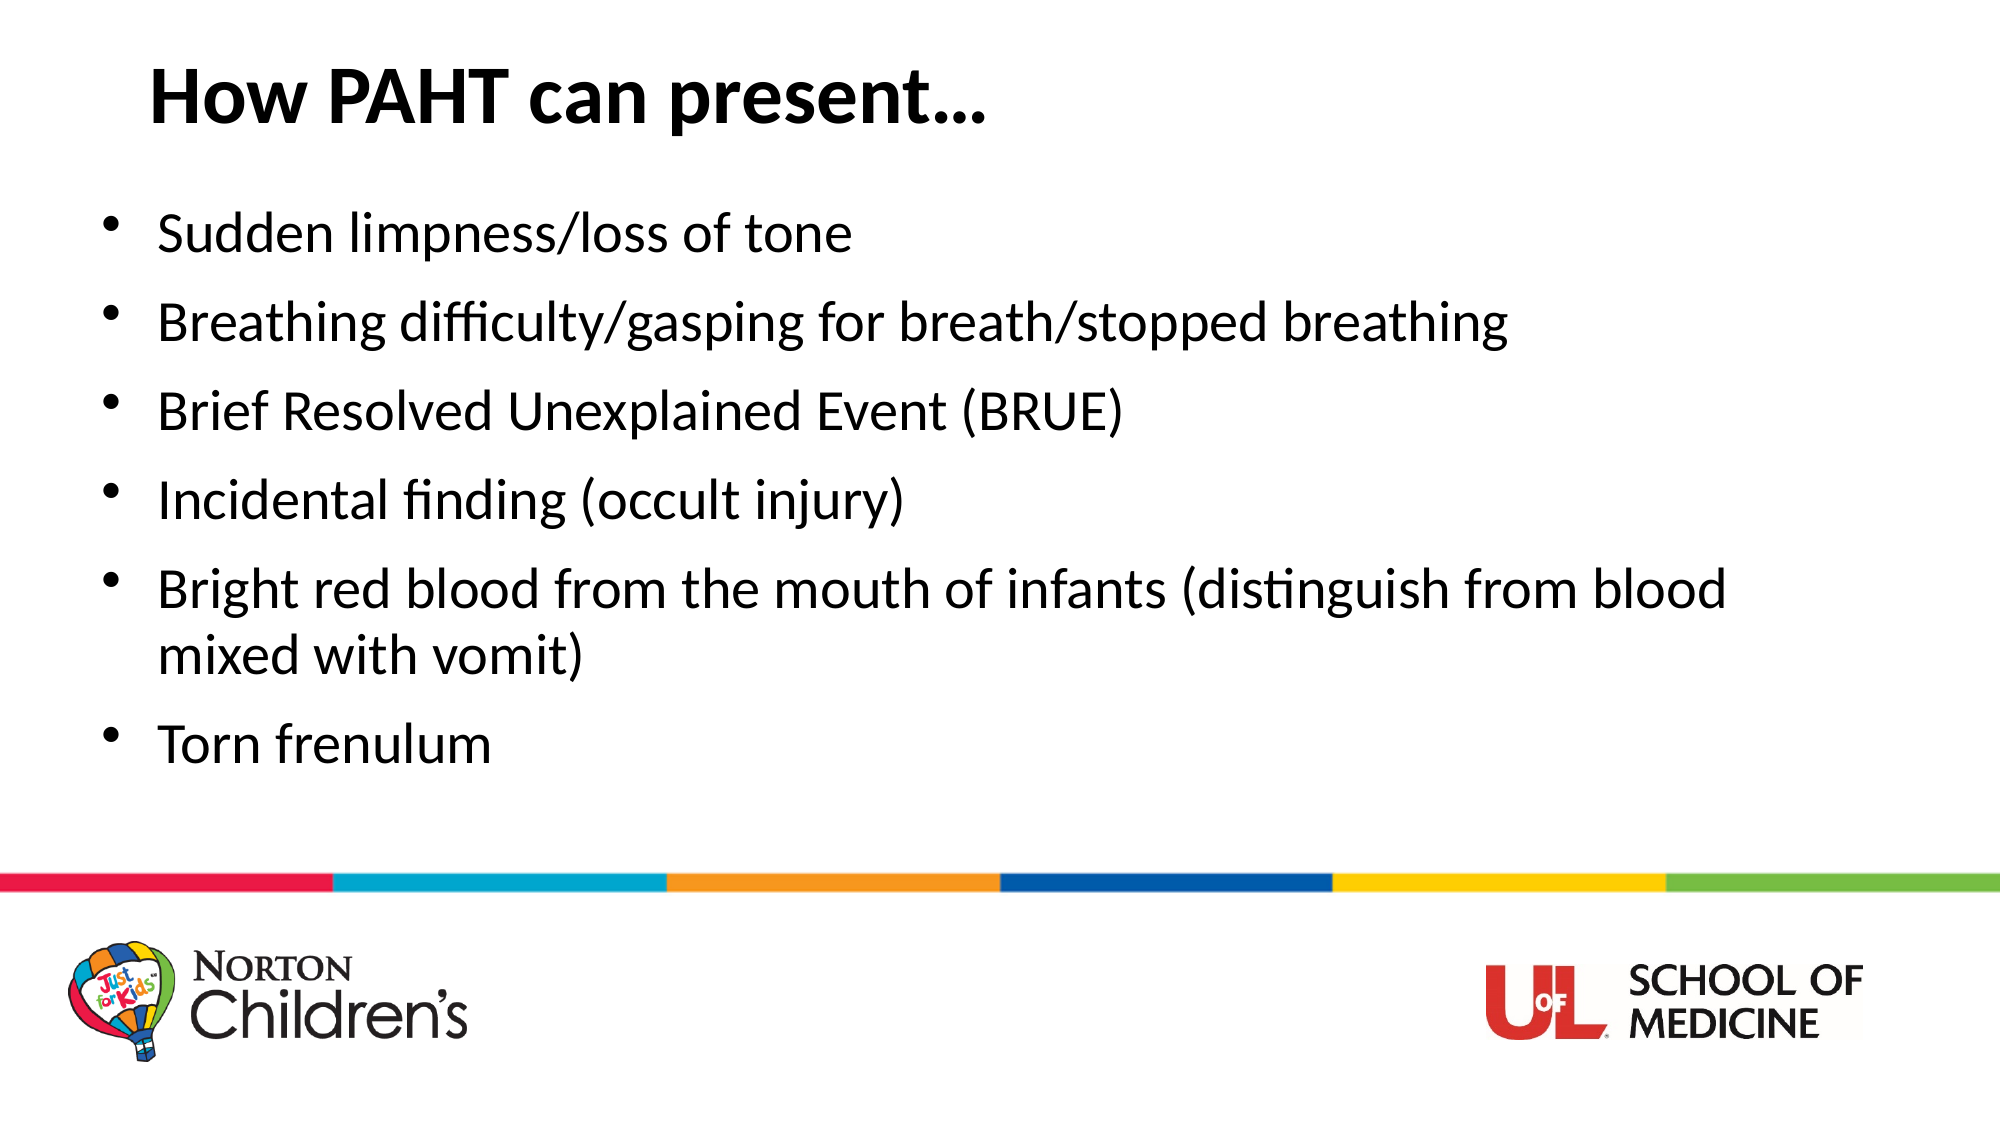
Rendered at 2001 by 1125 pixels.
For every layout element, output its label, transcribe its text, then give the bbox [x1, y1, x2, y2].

picture [68, 941, 467, 1062]
text_box Sudden limpness/loss of tone Breathing difficulty/gasping for breath/stopped breathing Brief Resolved Unexplained Event (BRUE) Incidental finding (occult injury) Bright red blood from the mouth of infants (distinguish from blood mixed with vomit) Torn frenulum [82, 199, 1807, 955]
picture [0, 0, 2000, 896]
title How PAHT can present… [124, 18, 1463, 165]
picture [1486, 964, 1863, 1040]
